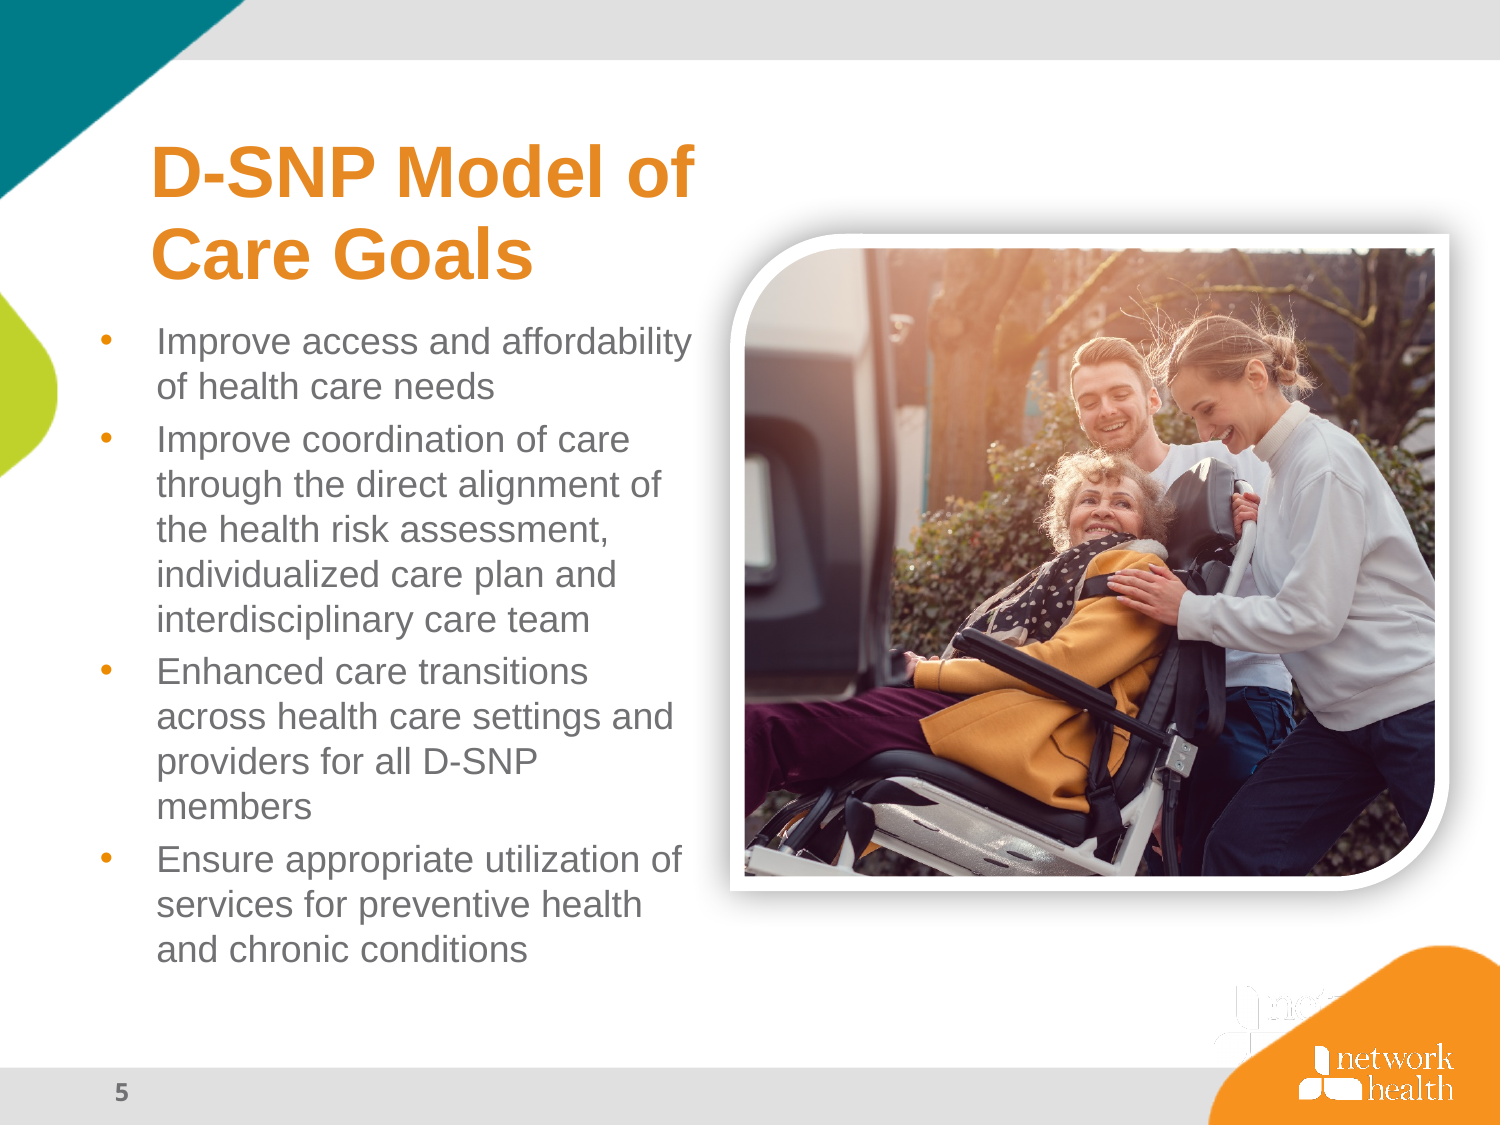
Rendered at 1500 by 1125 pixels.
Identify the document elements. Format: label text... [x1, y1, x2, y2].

title D-SNP Model of Care Goals [150, 118, 1500, 307]
list Improve access and affordability of health care needs Improve coordination of care through the direct alignment of the health risk assessment, individualized care plan and interdisciplinary care team Enhanced care transitions across health care settings and providers for all D-SNP members Ensure appropriate utilization of services for preventive health and chronic conditions [24, 317, 700, 1068]
slide_number 5 [100, 1062, 301, 1125]
picture [0, 0, 1500, 1125]
